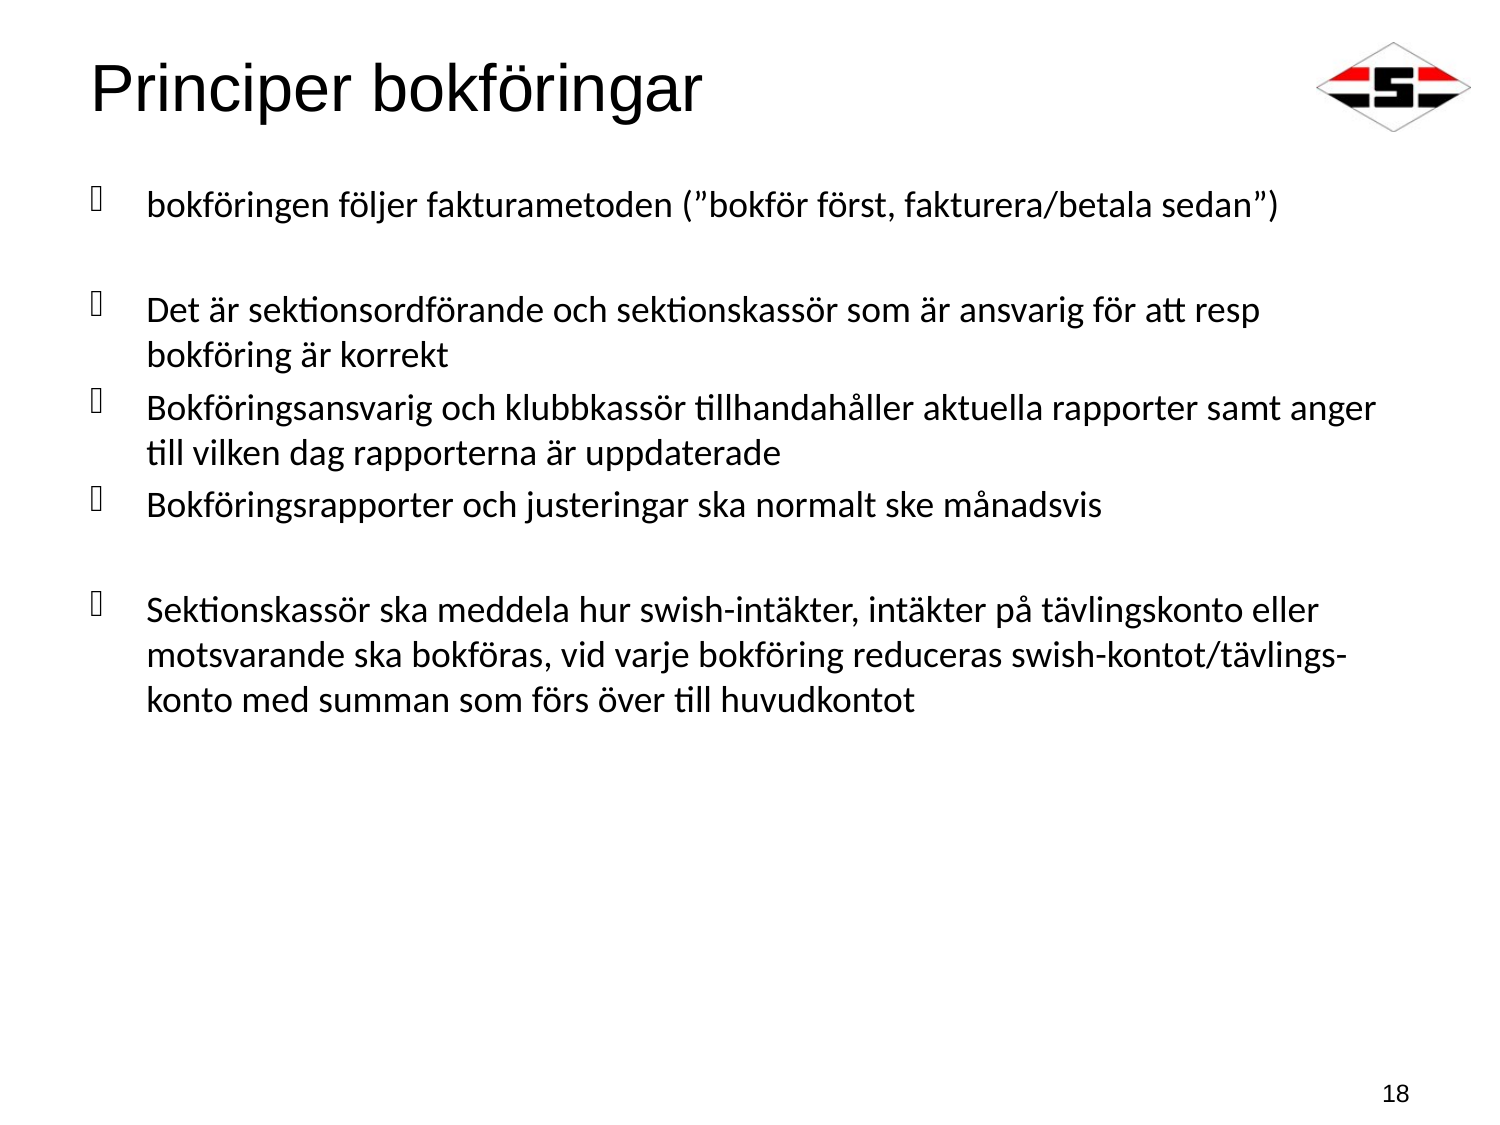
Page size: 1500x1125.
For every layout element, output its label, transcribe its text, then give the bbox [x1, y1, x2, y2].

slide_number 18 [1234, 1070, 1425, 1106]
list bokföringen följer fakturametoden (”bokför först, fakturera/betala sedan”) Det är sektionsordförande och sektionskassör som är ansvarig för att resp bokföring är korrekt Bokföringsansvarig och klubbkassör tillhandahåller aktuella rapporter samt anger till vilken dag rapporterna är uppdaterade Bokföringsrapporter och justeringar ska normalt ske månadsvis Sektionskassör ska meddela hur swish-intäkter, intäkter på tävlingskonto eller motsvarande ska bokföras, vid varje bokföring reduceras swish-kontot/tävlings-konto med summan som förs över till huvudkontot [75, 172, 1425, 1047]
picture [1316, 42, 1471, 132]
title Principer bokföringar [75, 45, 1294, 126]
